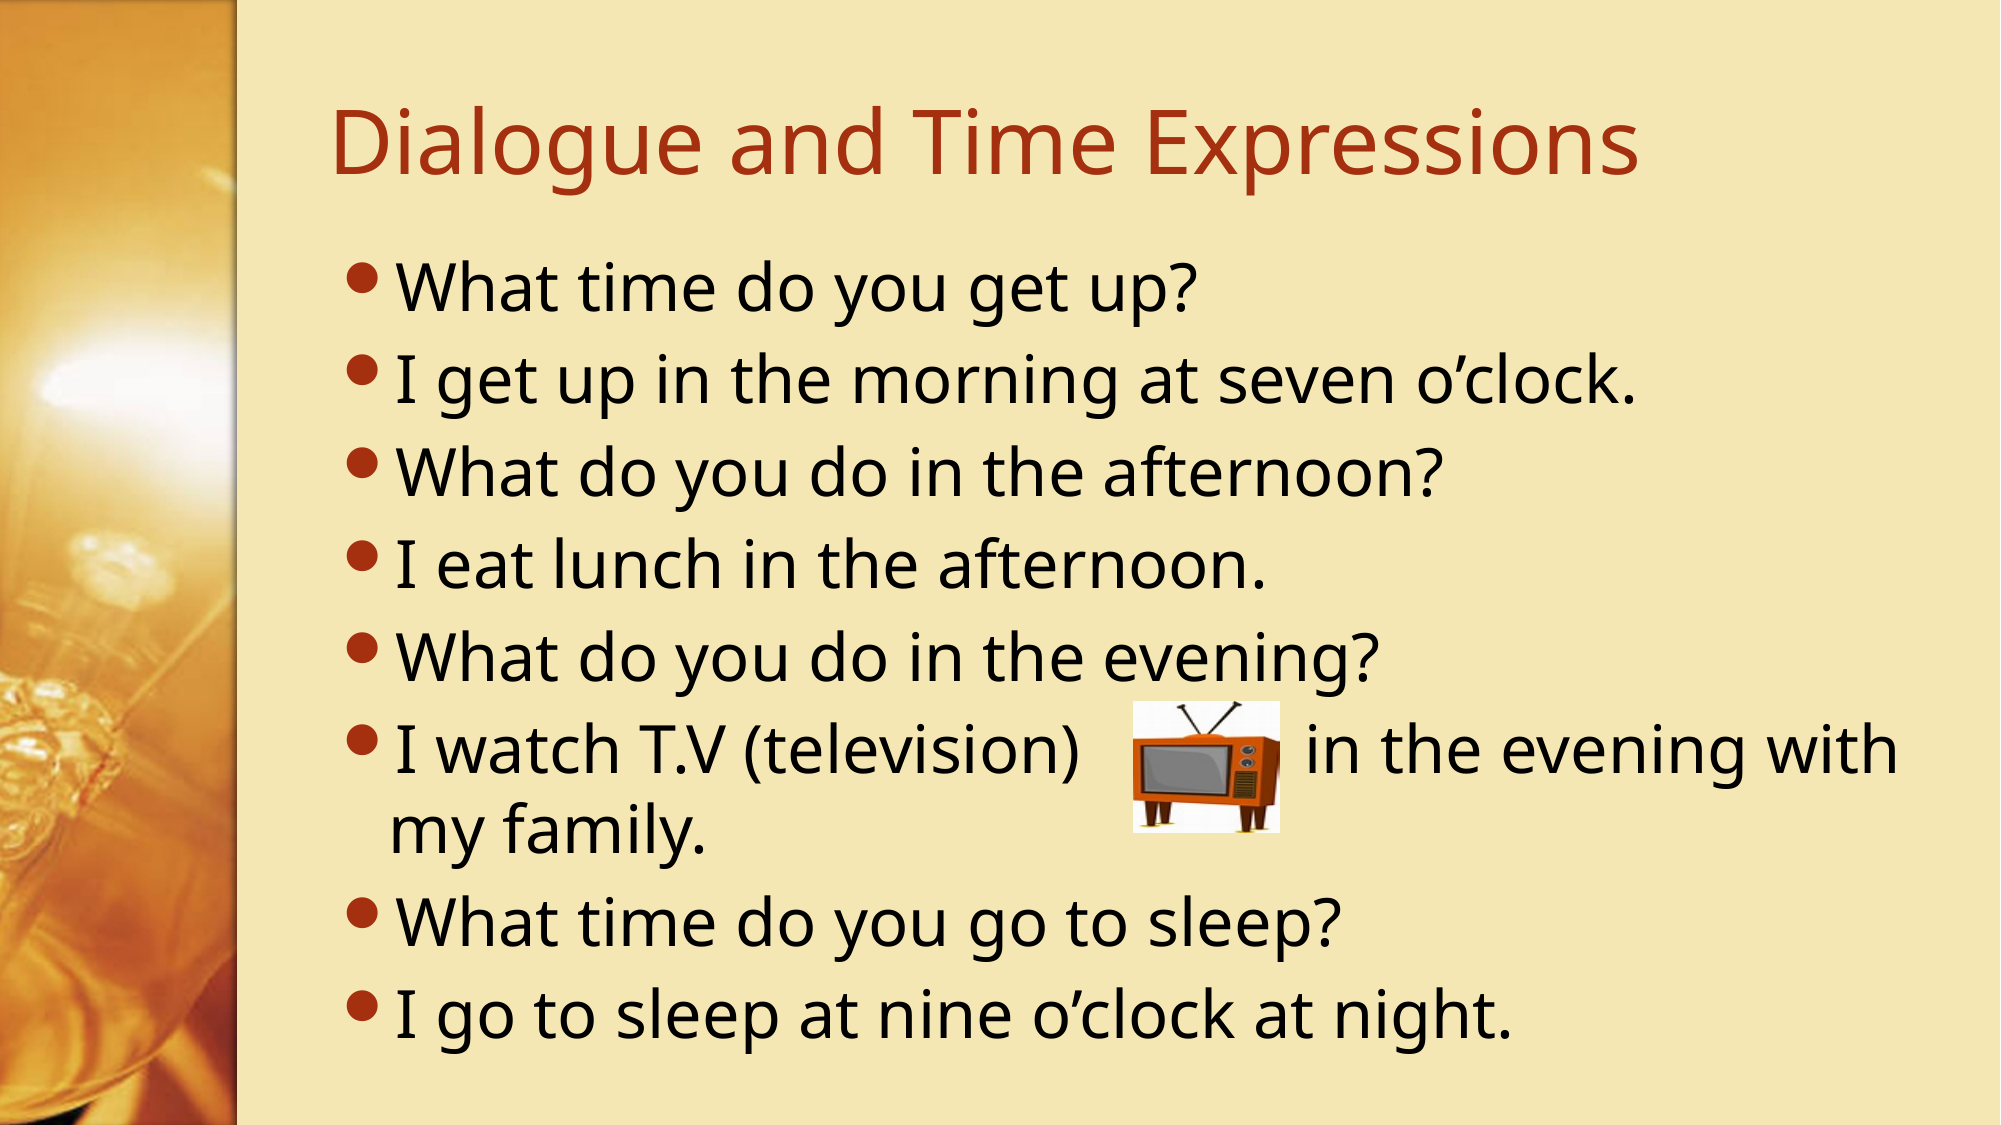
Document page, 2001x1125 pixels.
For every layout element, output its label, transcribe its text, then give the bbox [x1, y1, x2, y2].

picture [0, 0, 237, 1125]
picture [1133, 701, 1280, 833]
list What time do you get up? I get up in the morning at seven o’clock. What do you do in the afternoon? I eat lunch in the afternoon. What do you do in the evening? I watch T.V (television) in the evening with my family. What time do you go to sleep? I go to sleep at nine o’clock at night. [313, 237, 1954, 1080]
title Dialogue and Time Expressions [313, 45, 1954, 233]
